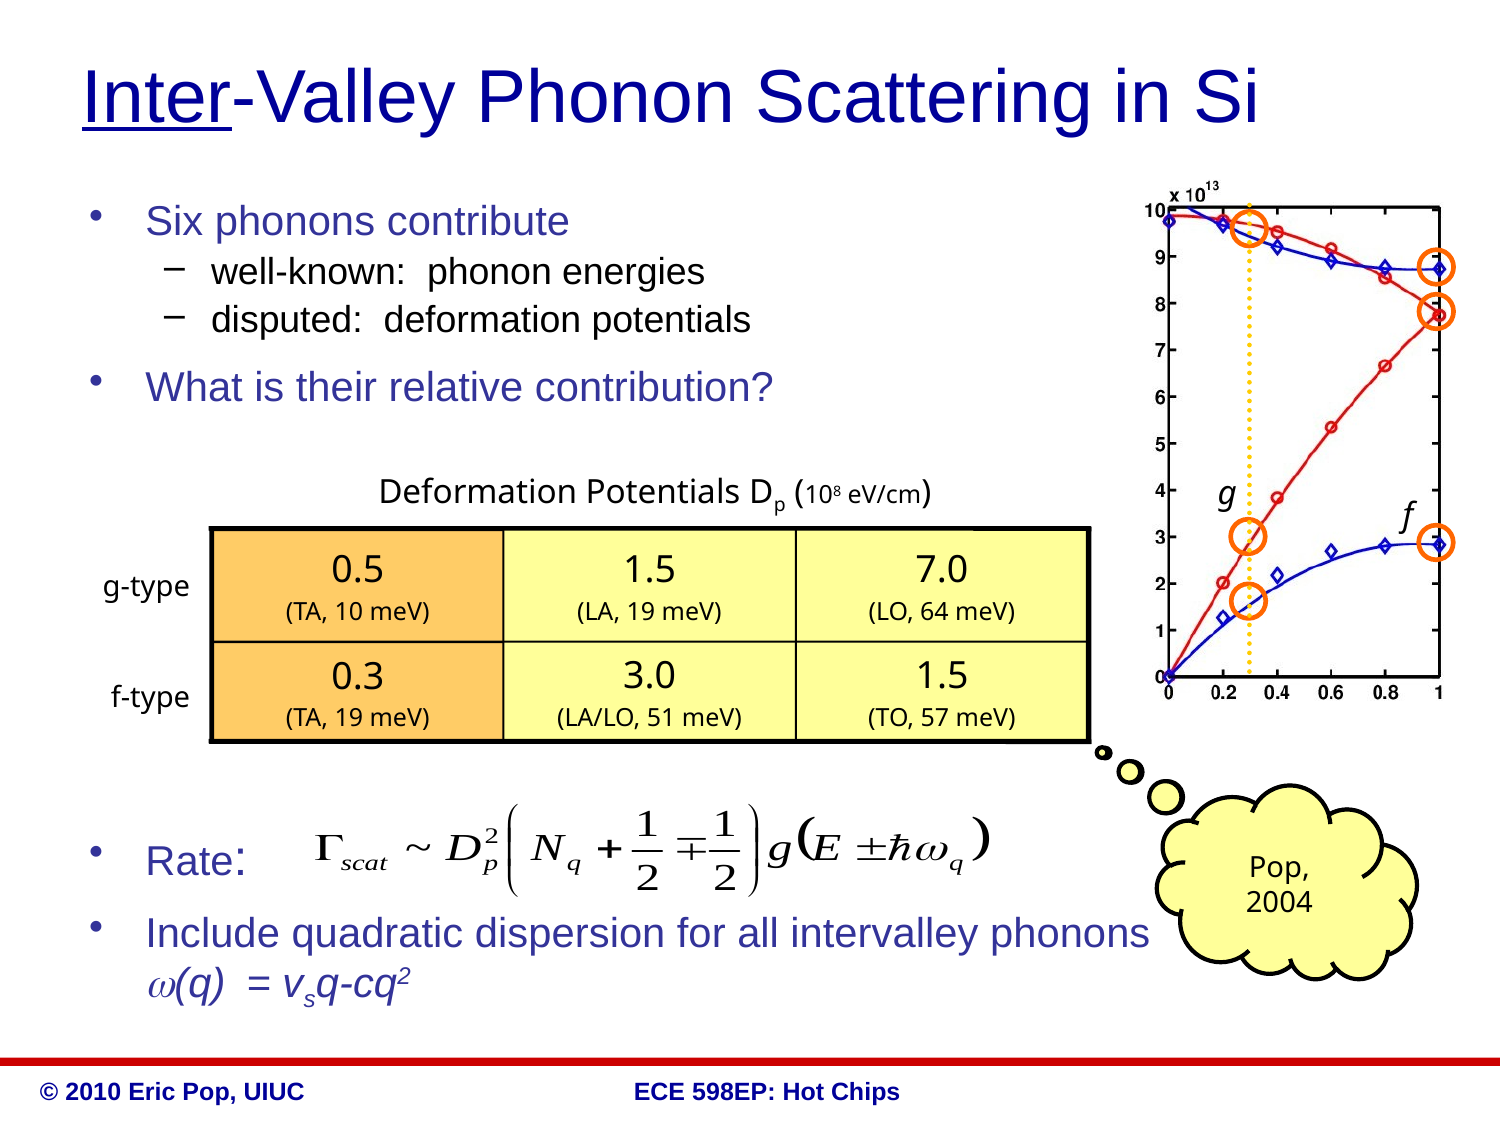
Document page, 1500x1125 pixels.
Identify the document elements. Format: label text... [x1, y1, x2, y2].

list Six phonons contribute well-known: phonon energies disputed: deformation potentials What is their relative contribution? Rate: Include quadratic dispersion for all intervalley phonons w(q) = vsq-cq2 [73, 192, 1174, 1081]
title Inter-Valley Phonon Scattering in Si [66, 40, 1343, 147]
text_box Deformation Potentials Dp (108 eV/cm) [291, 462, 1018, 523]
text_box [1143, 179, 1454, 704]
text_box f-type [95, 671, 205, 721]
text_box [210, 528, 1418, 981]
text_box g-type [87, 560, 205, 610]
